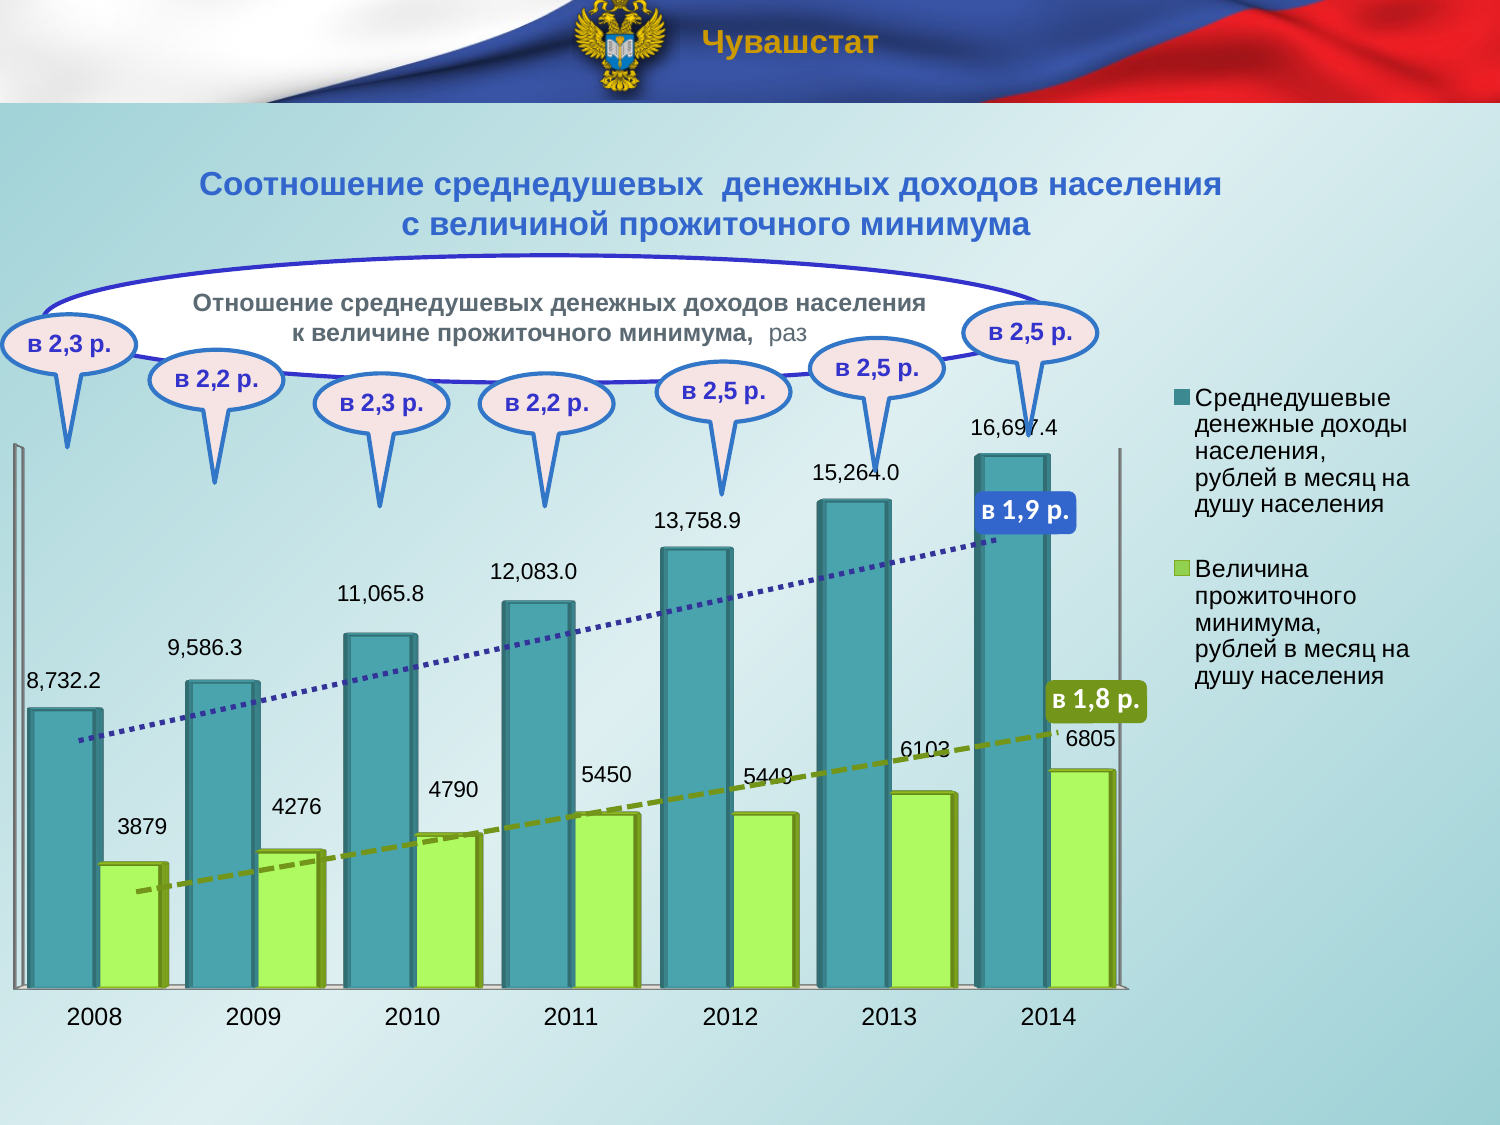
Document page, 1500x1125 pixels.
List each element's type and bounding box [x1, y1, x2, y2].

chart [0, 103, 1500, 1125]
text_box [0, 0, 1500, 103]
